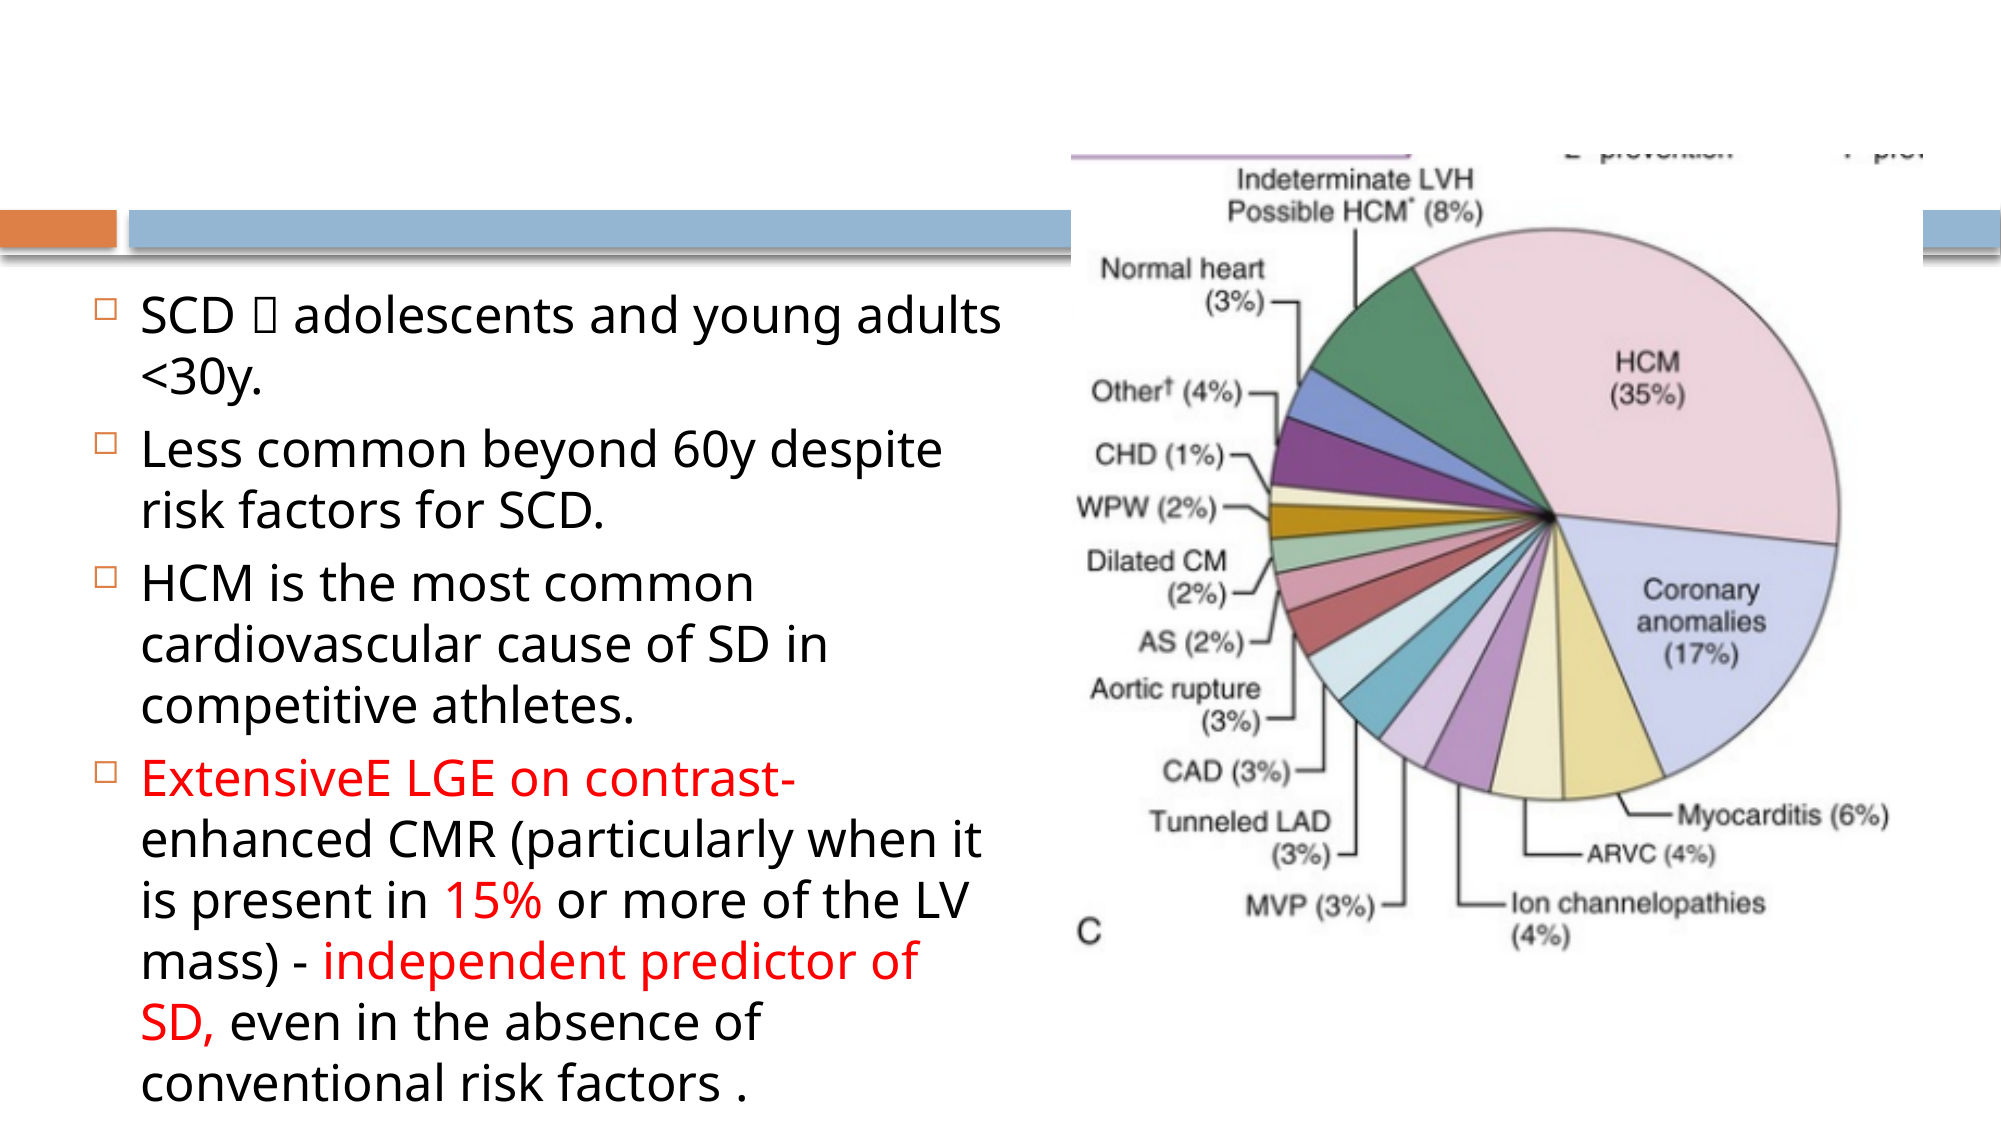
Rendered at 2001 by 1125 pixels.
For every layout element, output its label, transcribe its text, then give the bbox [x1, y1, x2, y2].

list SCD  adolescents and young adults <30y. Less common beyond 60y despite risk factors for SCD. HCM is the most common cardiovascular cause of SD in competitive athletes. ExtensiveE LGE on contrast- enhanced CMR (particularly when it is present in 15% or more of the LV mass) - independent predictor of SD, even in the absence of conventional risk factors . [77, 275, 1022, 1125]
picture [1071, 154, 1923, 967]
